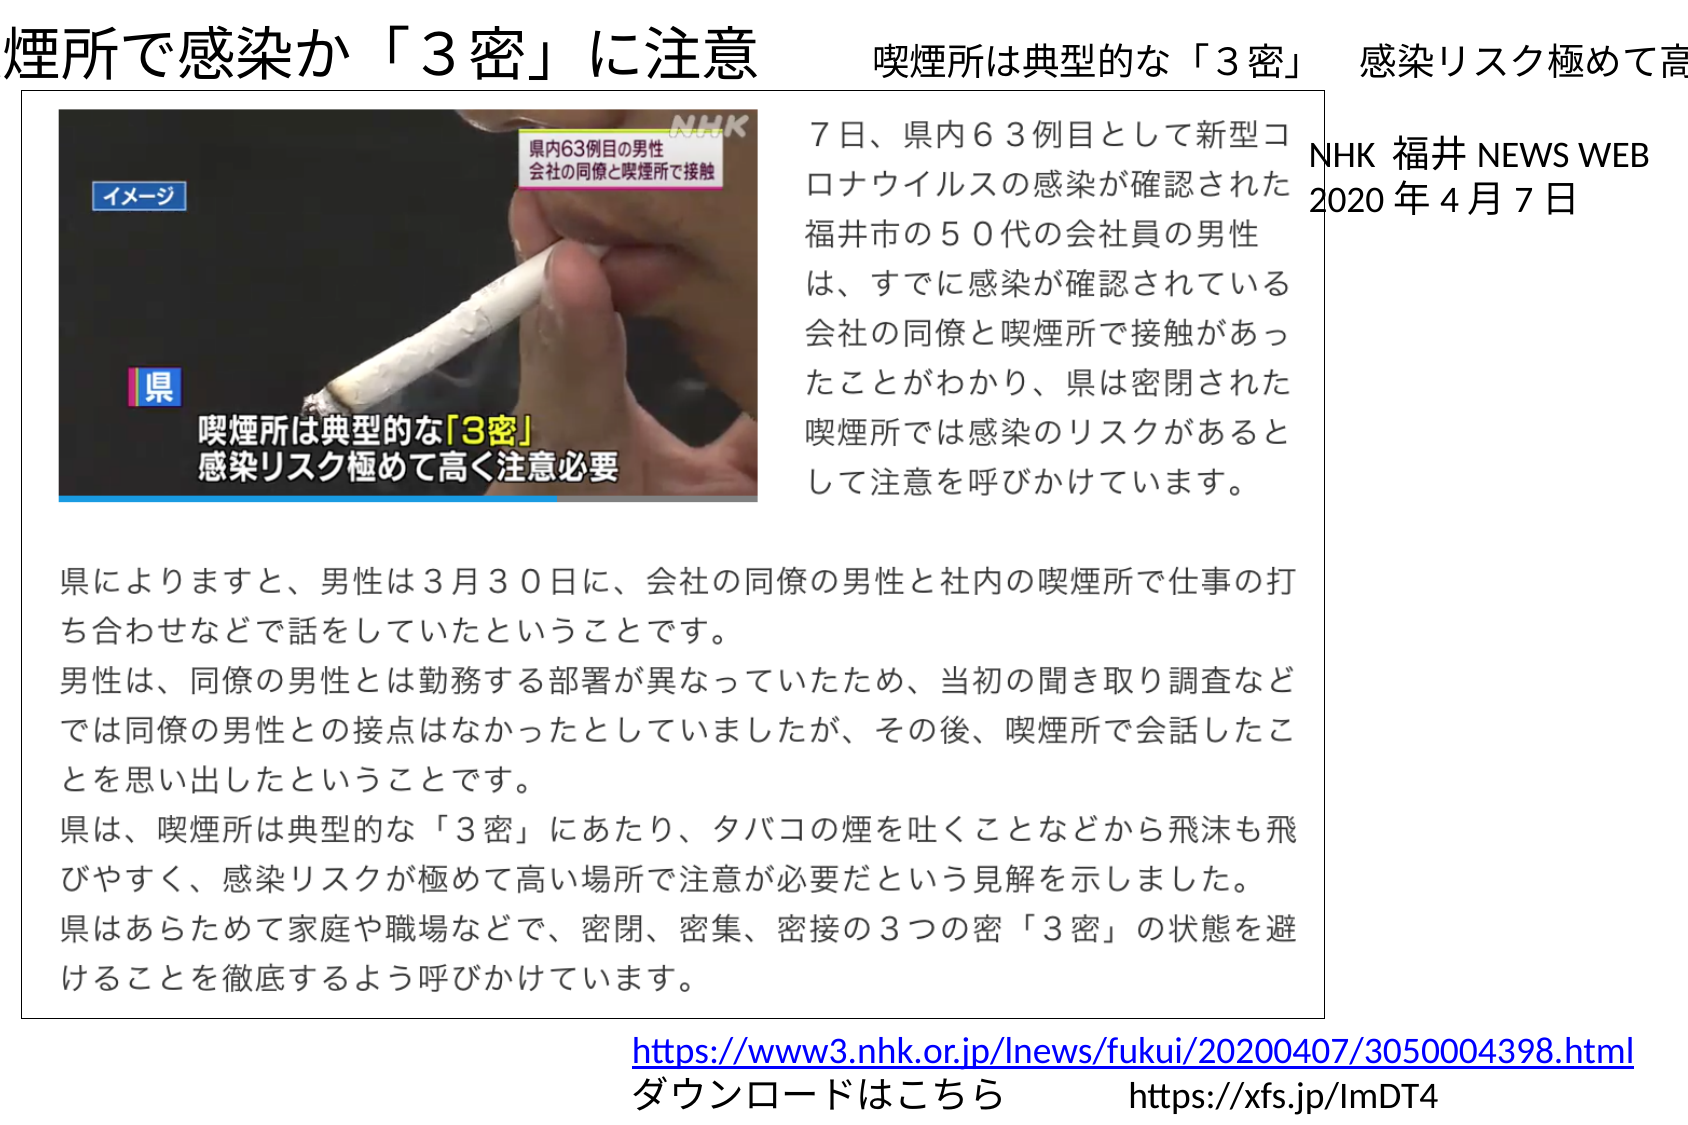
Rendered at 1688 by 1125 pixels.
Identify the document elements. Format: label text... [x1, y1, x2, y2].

text_box https://www3.nhk.or.jp/lnews/fukui/20200407/3050004398.html ダウンロードはこちら https://xfs.jp/ImDT4 [617, 1018, 1650, 1124]
text_box NHK 福井NEWS WEB 2020年4月7日 [1330, 122, 1688, 272]
text_box 喫煙所で感染か「３密」に注意 喫煙所は典型的な「３密」 感染リスク極めて高い [0, 9, 1688, 95]
picture [21, 90, 1326, 1020]
